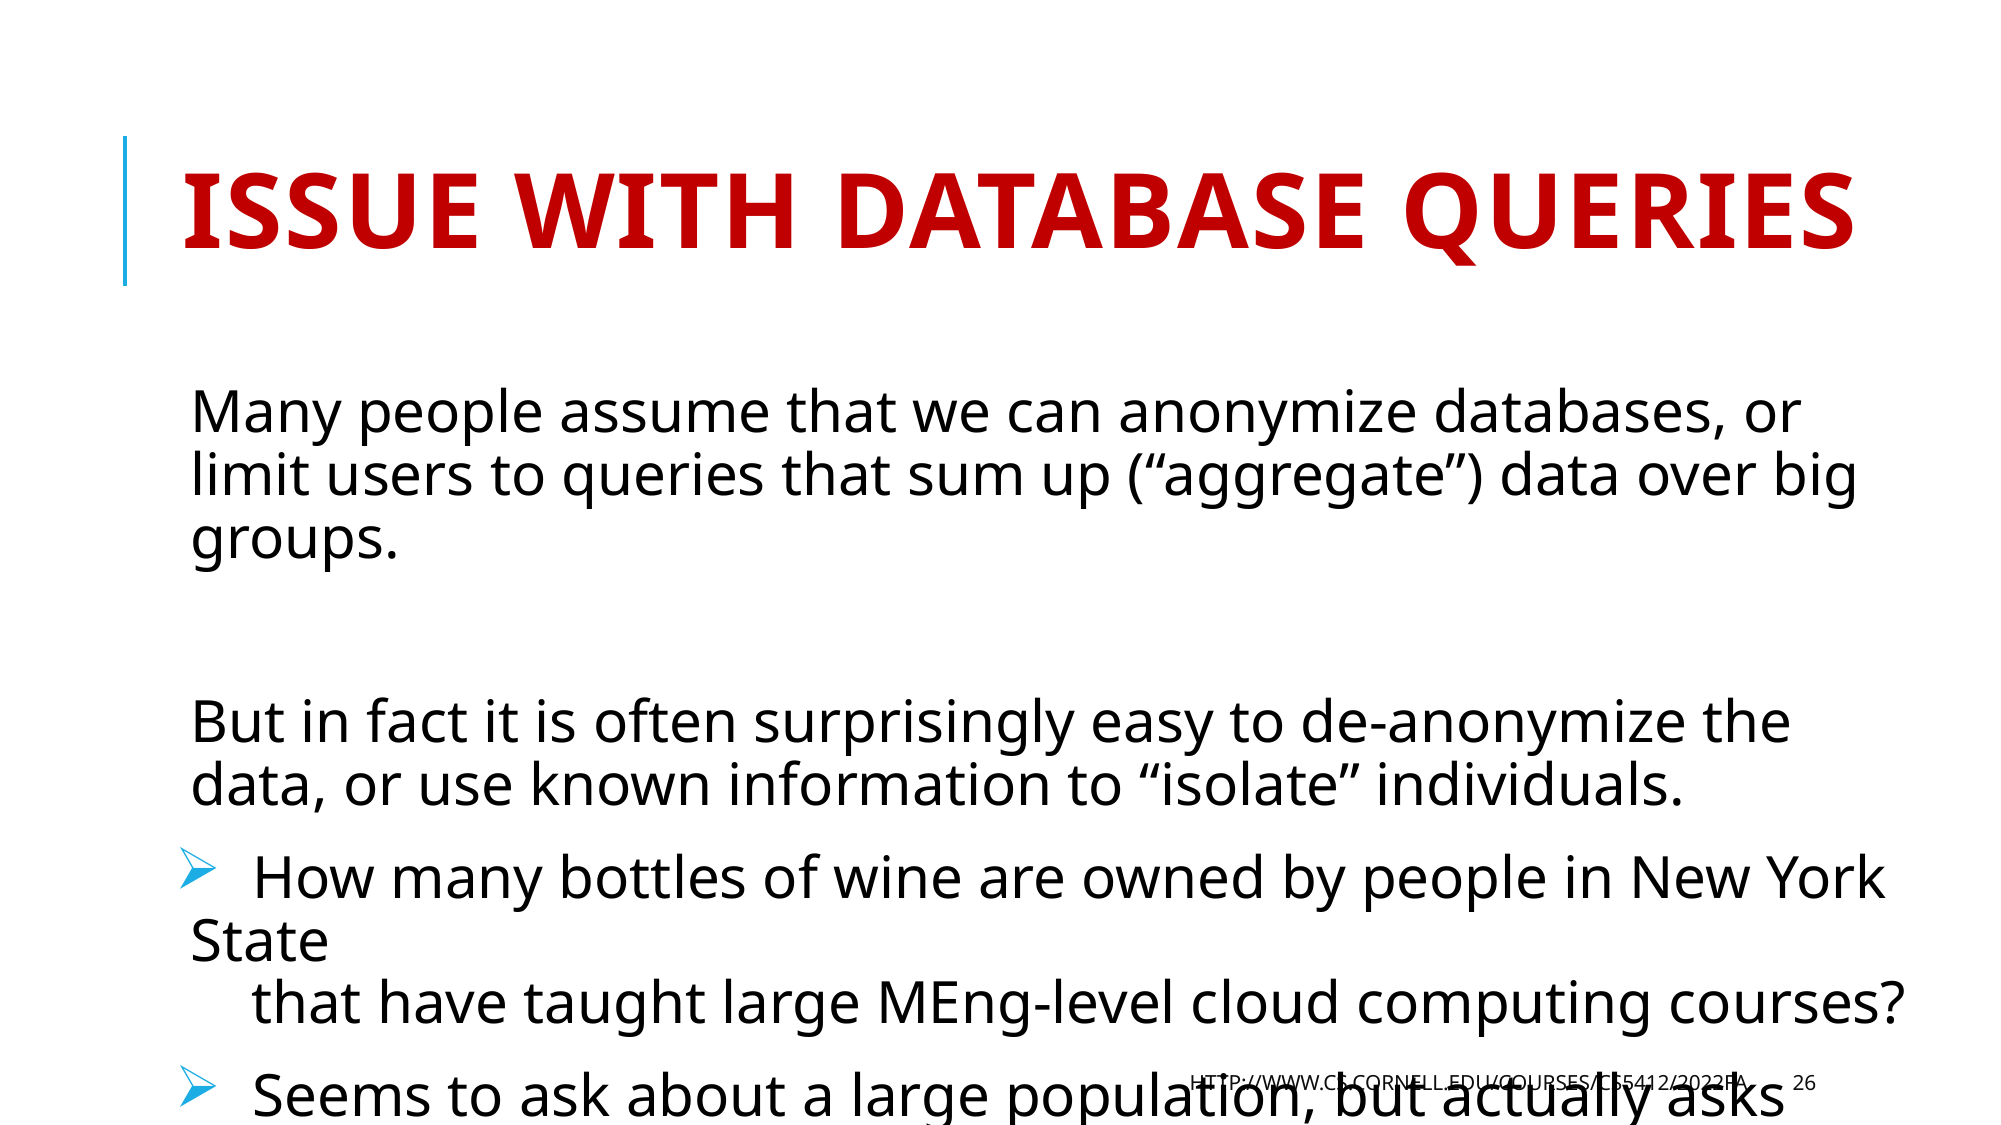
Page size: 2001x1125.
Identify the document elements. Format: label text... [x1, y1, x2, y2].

footer http://www.cs.cornell.edu/courses/cs5412/2022fa [794, 1061, 1763, 1107]
list Many people assume that we can anonymize databases, or limit users to queries that sum up (“aggregate”) data over big groups. But in fact it is often surprisingly easy to de-anonymize the data, or use known information to “isolate” individuals. How many bottles of wine are owned by people in New York State that have taught large MEng-level cloud computing courses? Seems to ask about a large population, but actually asks about me! [168, 375, 1938, 1035]
title Issue with database queries [168, 96, 1938, 342]
slide_number 26 [1777, 1061, 1938, 1107]
